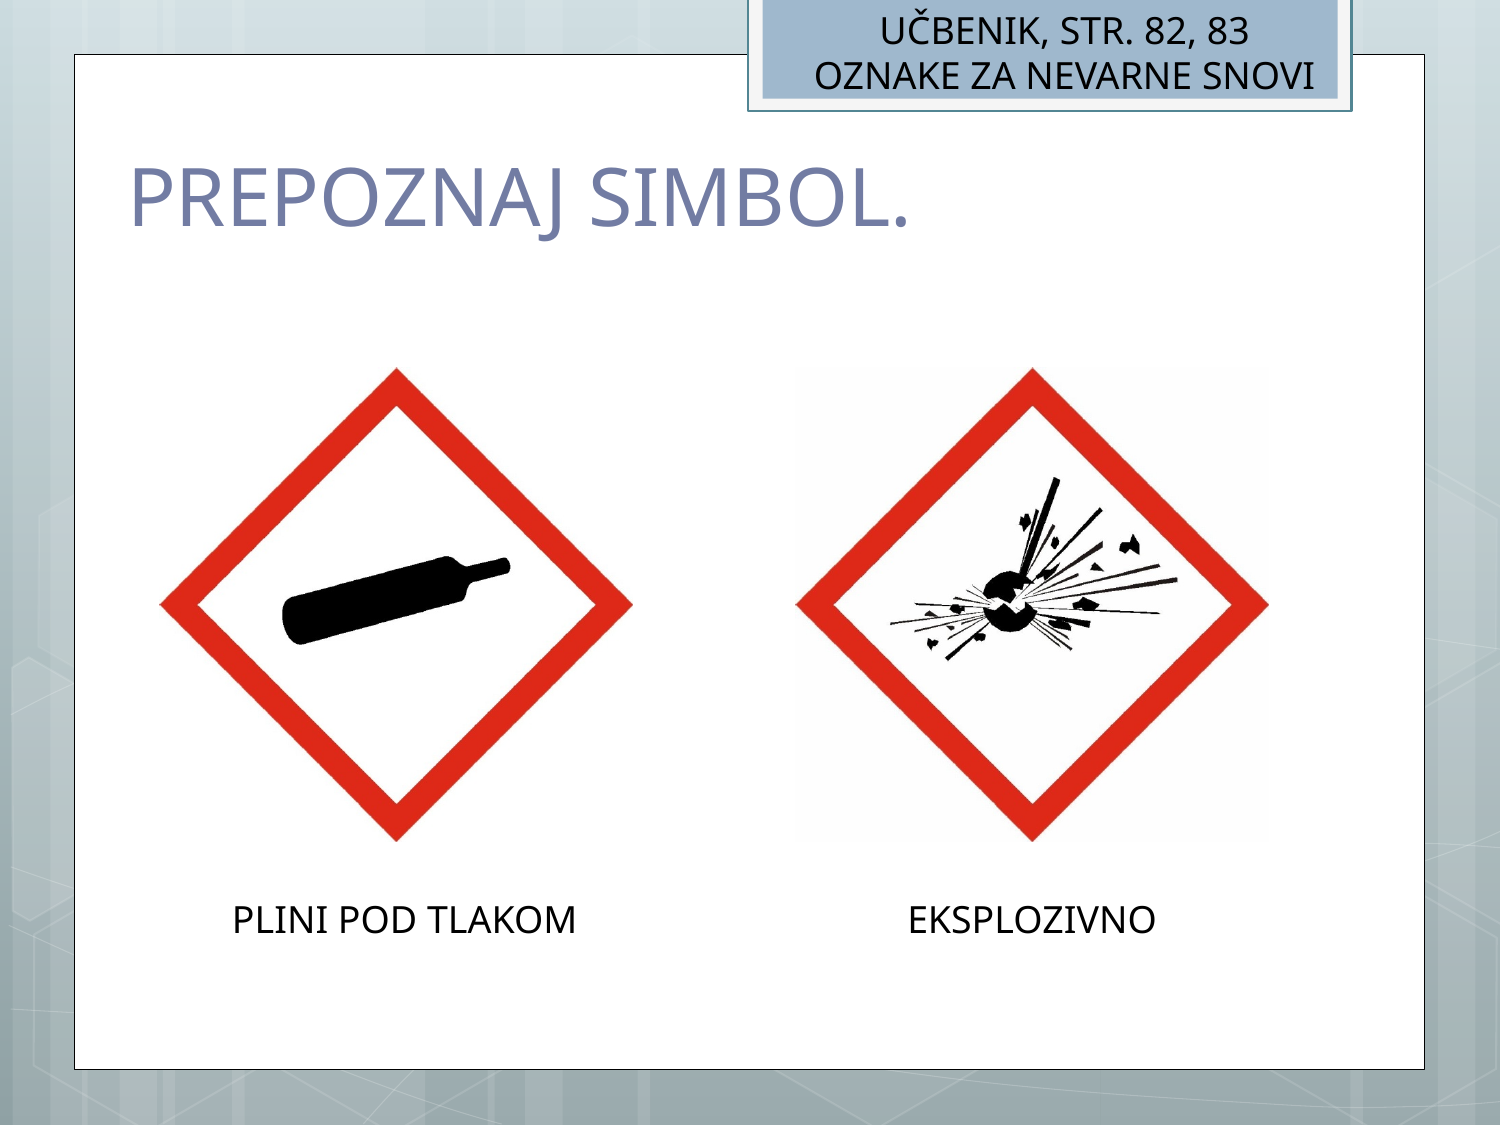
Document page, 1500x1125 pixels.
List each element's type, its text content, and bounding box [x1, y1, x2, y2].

text_box PREPOZNAJ SIMBOL. [112, 137, 1265, 250]
text_box UČBENIK, STR. 82, 83 OZNAKE ZA NEVARNE SNOVI [757, 0, 1372, 105]
text_box PLINI POD TLAKOM [121, 888, 689, 948]
picture [795, 367, 1269, 842]
picture [159, 367, 633, 842]
text_box EKSPLOZIVNO [748, 888, 1316, 948]
